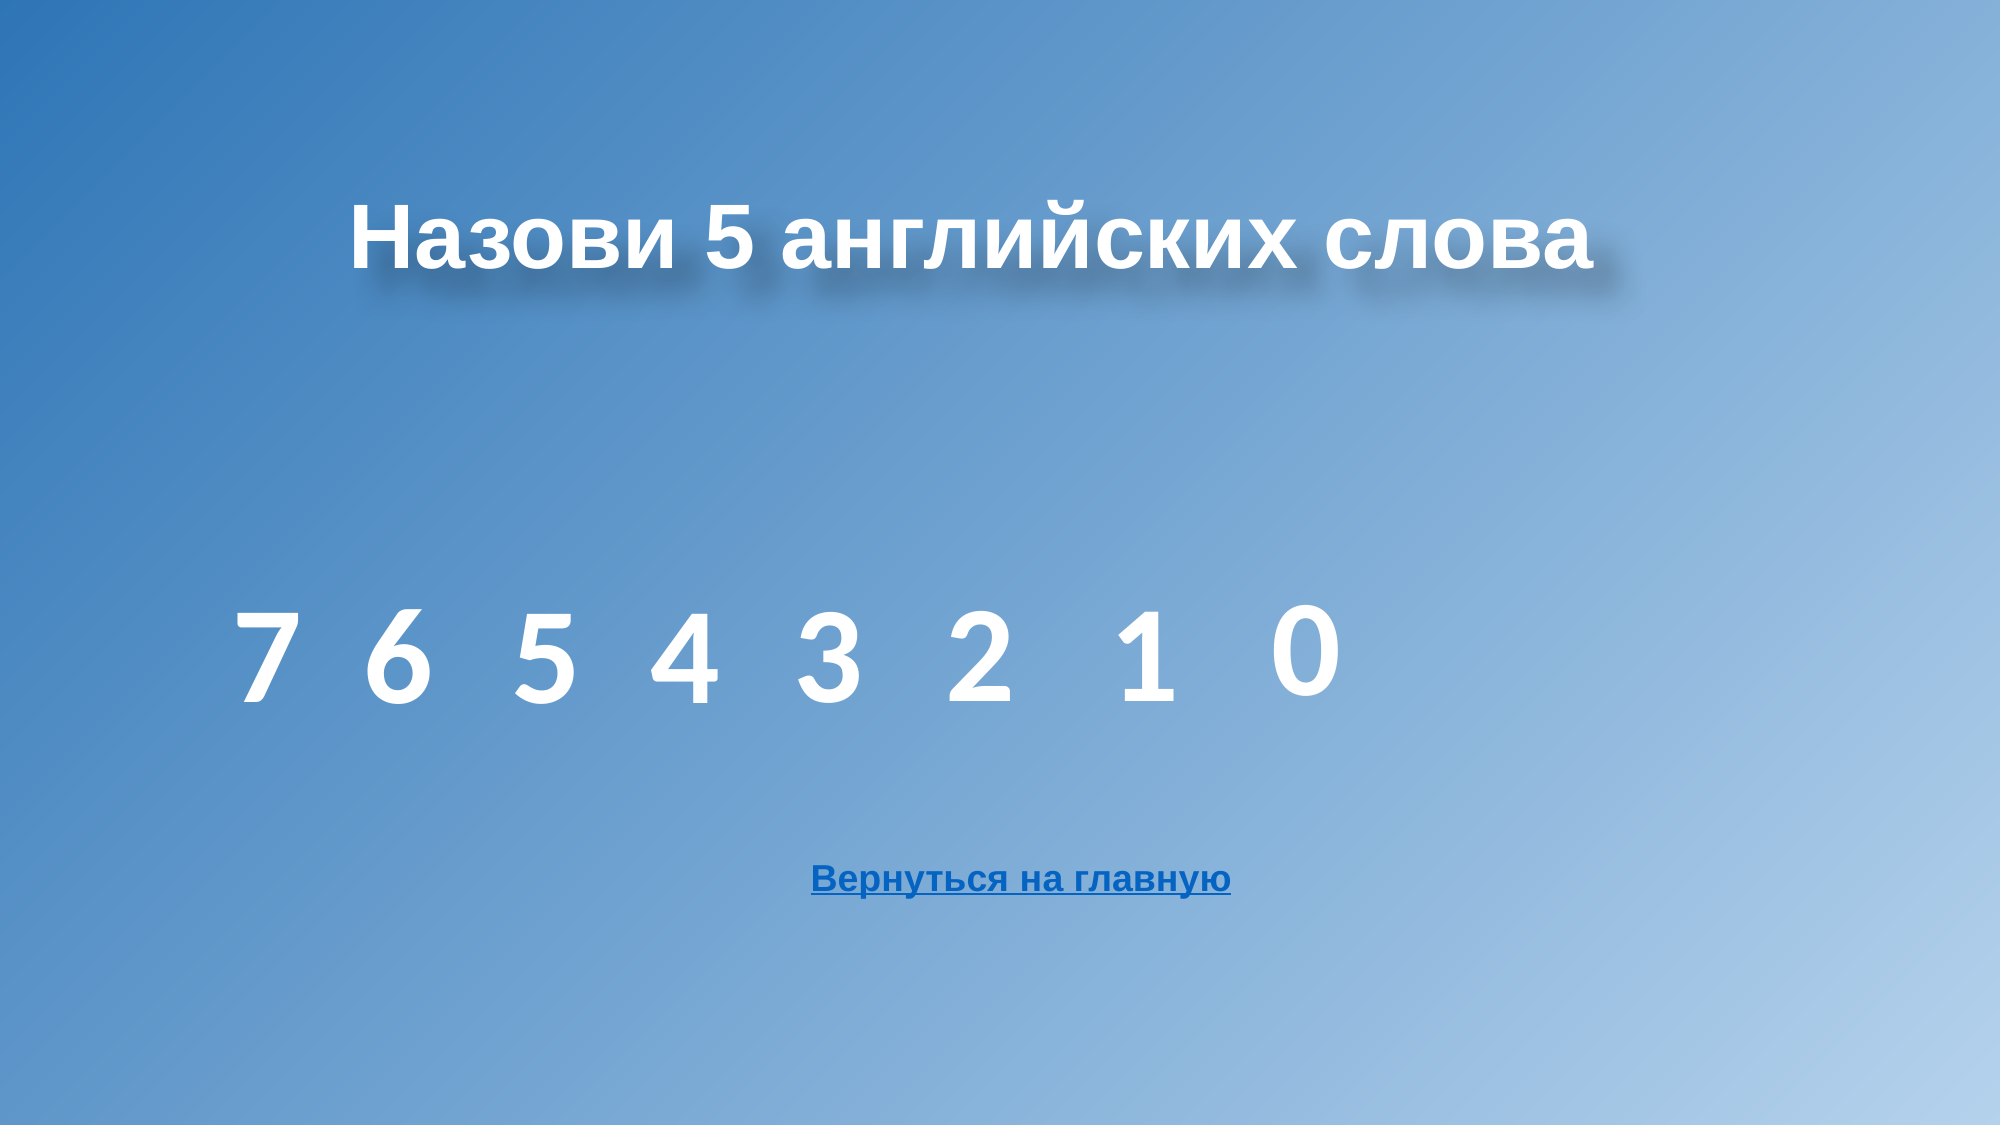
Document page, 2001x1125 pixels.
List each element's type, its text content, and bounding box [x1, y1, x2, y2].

text_box 4 [669, 559, 833, 739]
text_box 2 [931, 556, 1112, 737]
title Назови 5 английских слова [109, 129, 1835, 348]
text_box 6 [348, 558, 545, 739]
text_box 1 [1112, 556, 1293, 737]
text_box 3 [779, 557, 984, 738]
text_box 7 [217, 557, 456, 738]
text_box 5 [545, 558, 669, 739]
text_box 0 [1225, 550, 1436, 731]
text_box Вернуться на главную [600, 846, 1443, 907]
